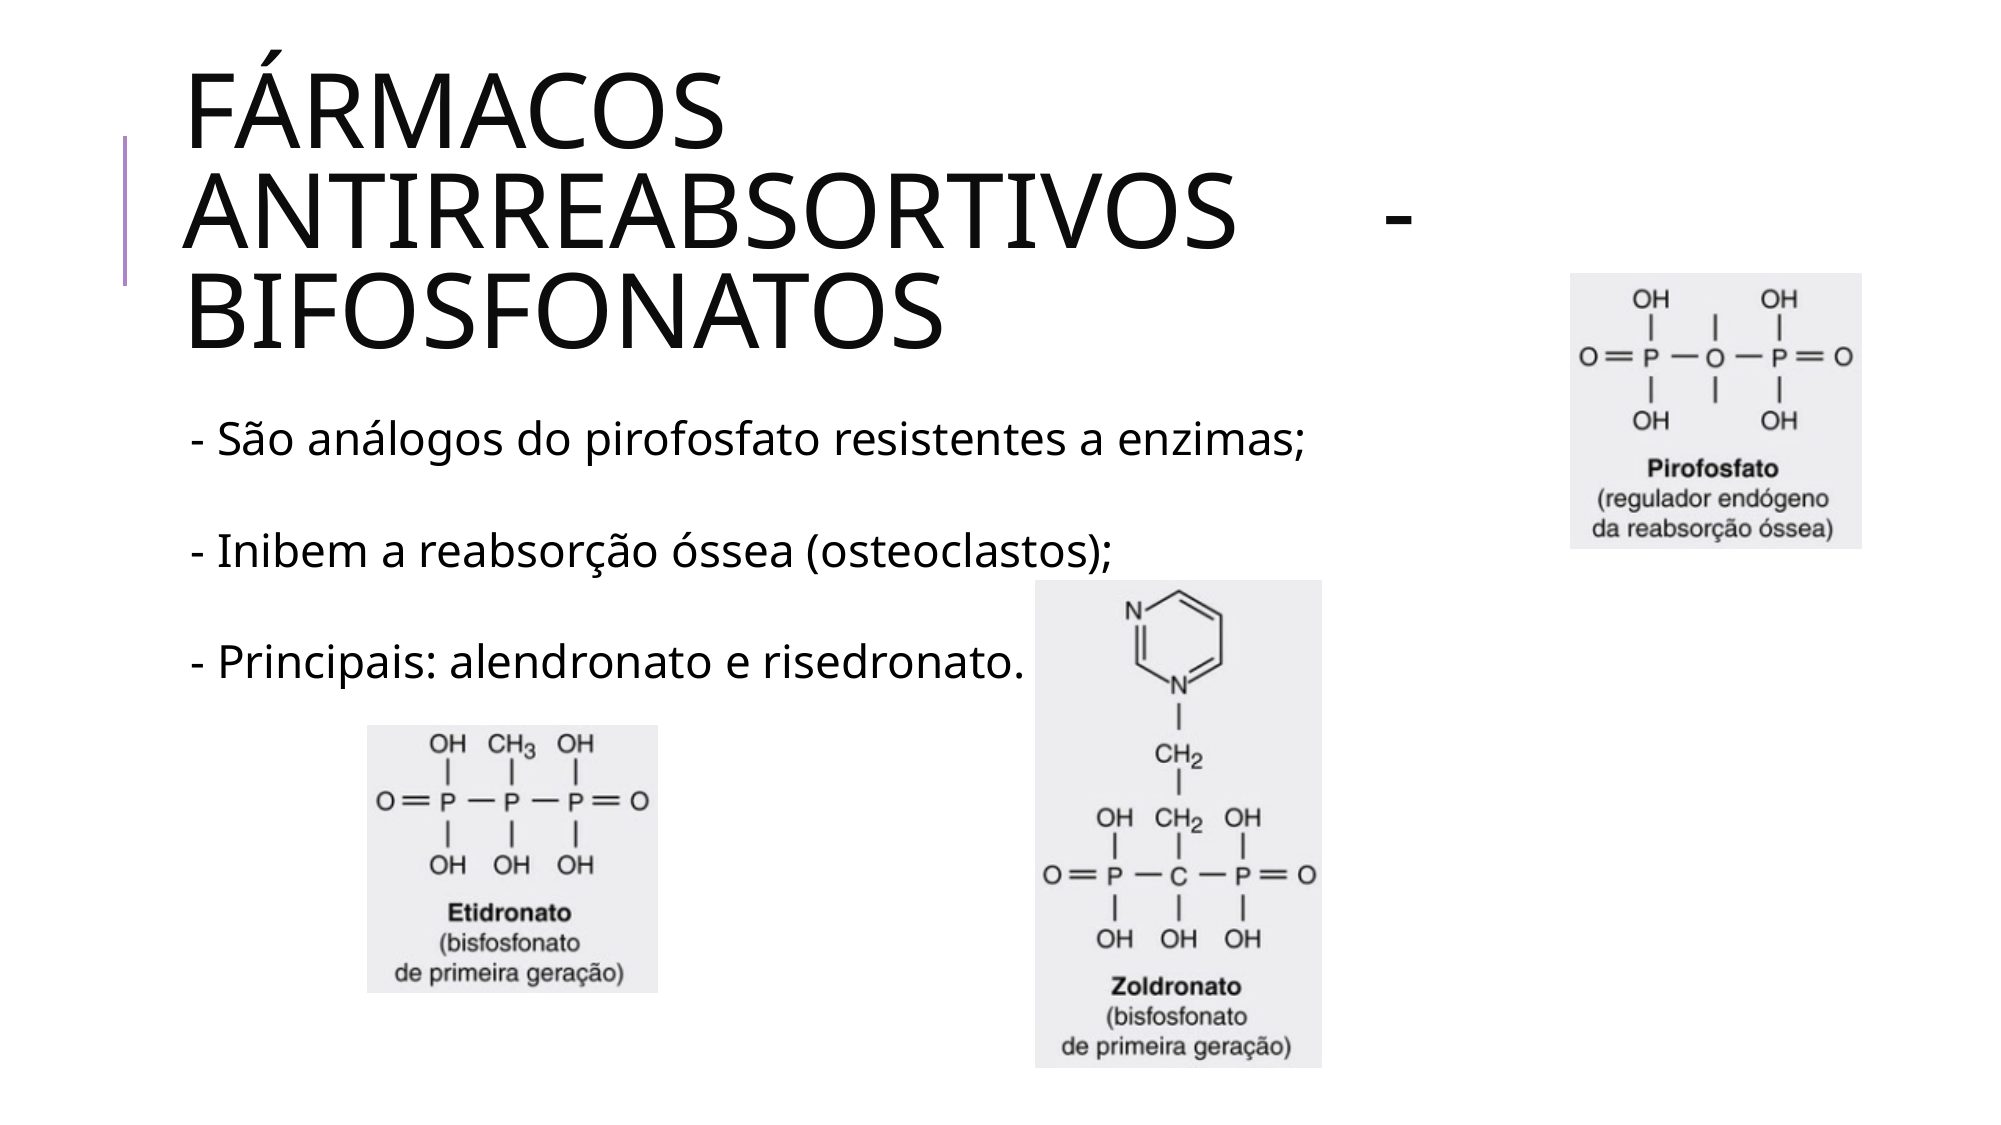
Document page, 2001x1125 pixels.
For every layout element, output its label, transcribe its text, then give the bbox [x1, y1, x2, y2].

title FÁRMACOS ANTIRREABSORTIVOS - BIFOSFONATOS [168, 96, 1763, 342]
picture [1034, 580, 1322, 1069]
picture [366, 724, 659, 993]
picture [1570, 272, 1862, 549]
list - São análogos do pirofosfato resistentes a enzimas; - Inibem a reabsorção óssea (osteoclastos); - Principais: alendronato e risedronato. [168, 375, 1763, 1035]
